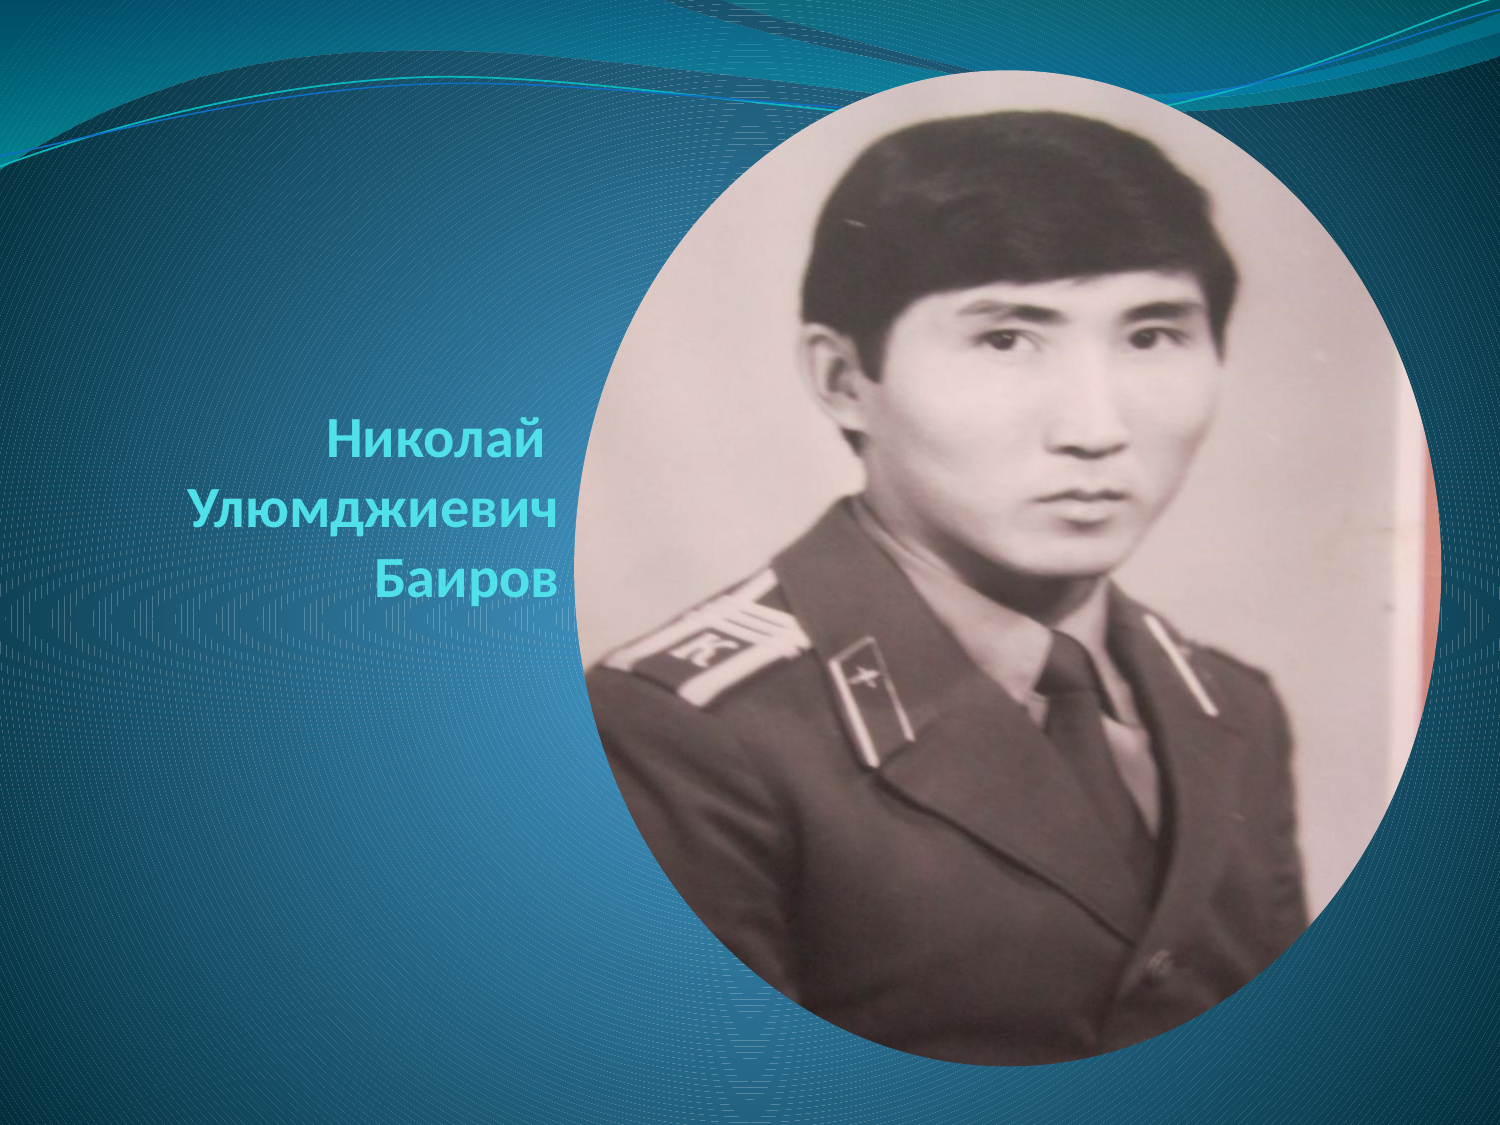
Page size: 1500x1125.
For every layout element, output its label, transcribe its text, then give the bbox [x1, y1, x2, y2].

picture [1423, 70, 1431, 76]
title Николай Улюмджиевич Баиров [105, 175, 563, 610]
picture [573, 70, 1442, 1067]
